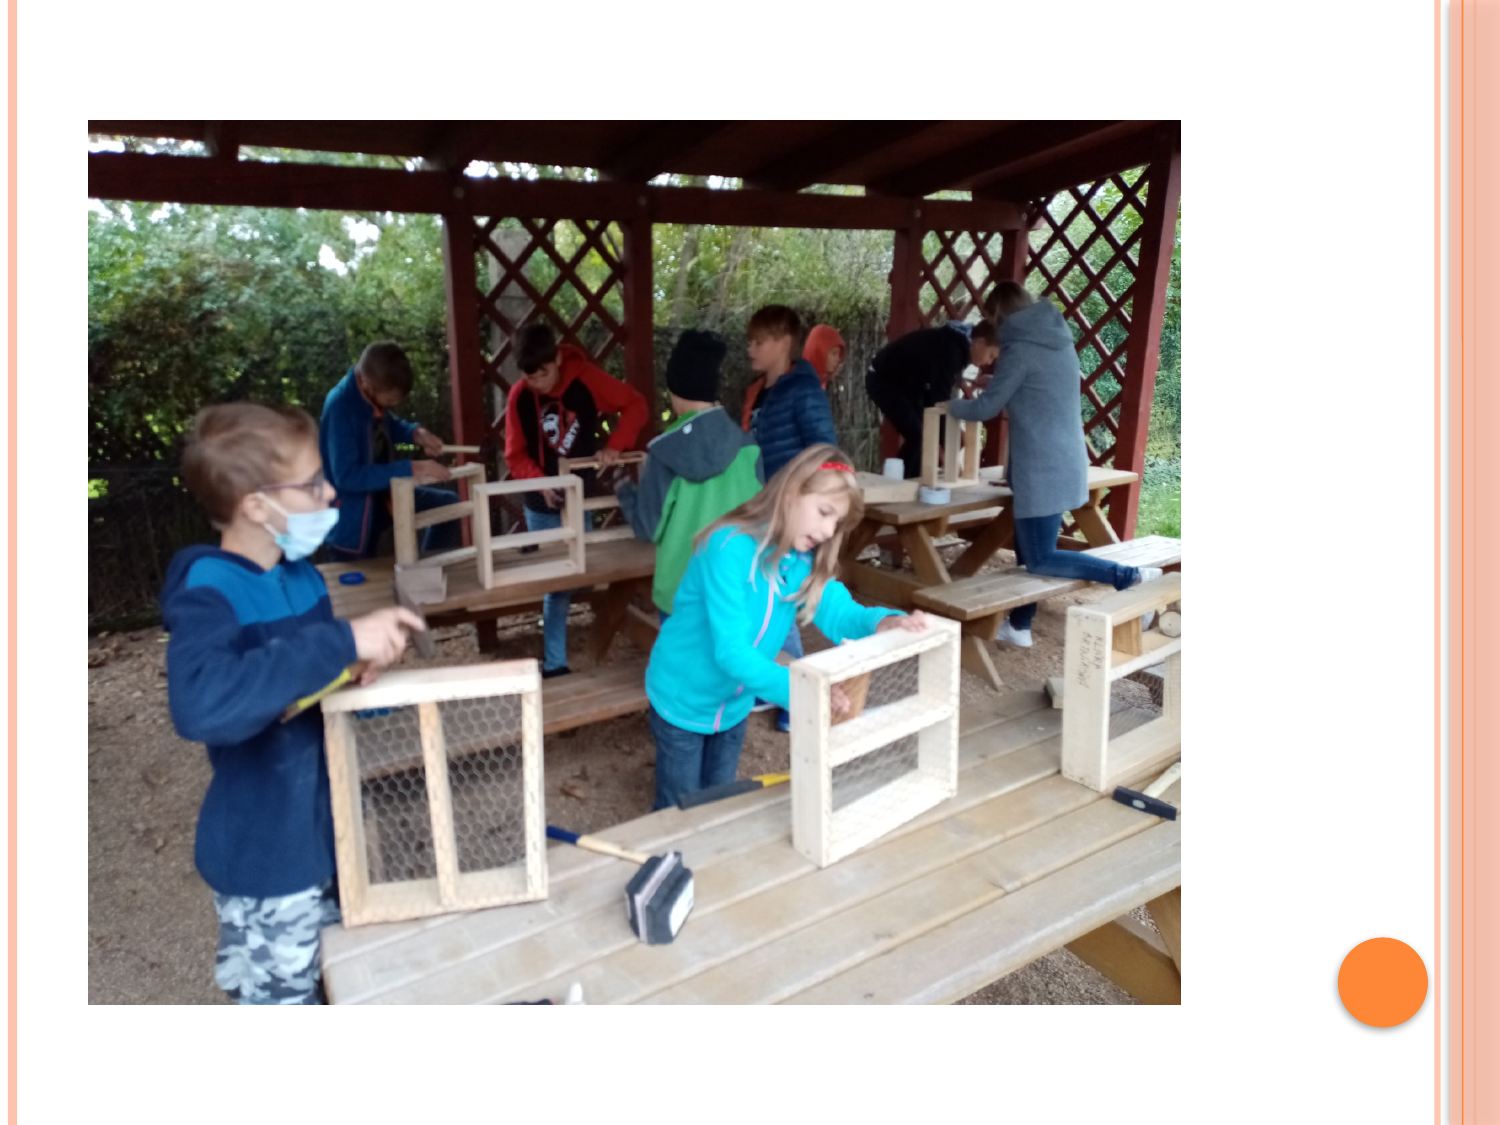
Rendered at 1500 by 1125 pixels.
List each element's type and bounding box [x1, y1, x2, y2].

list [87, 119, 1181, 1006]
